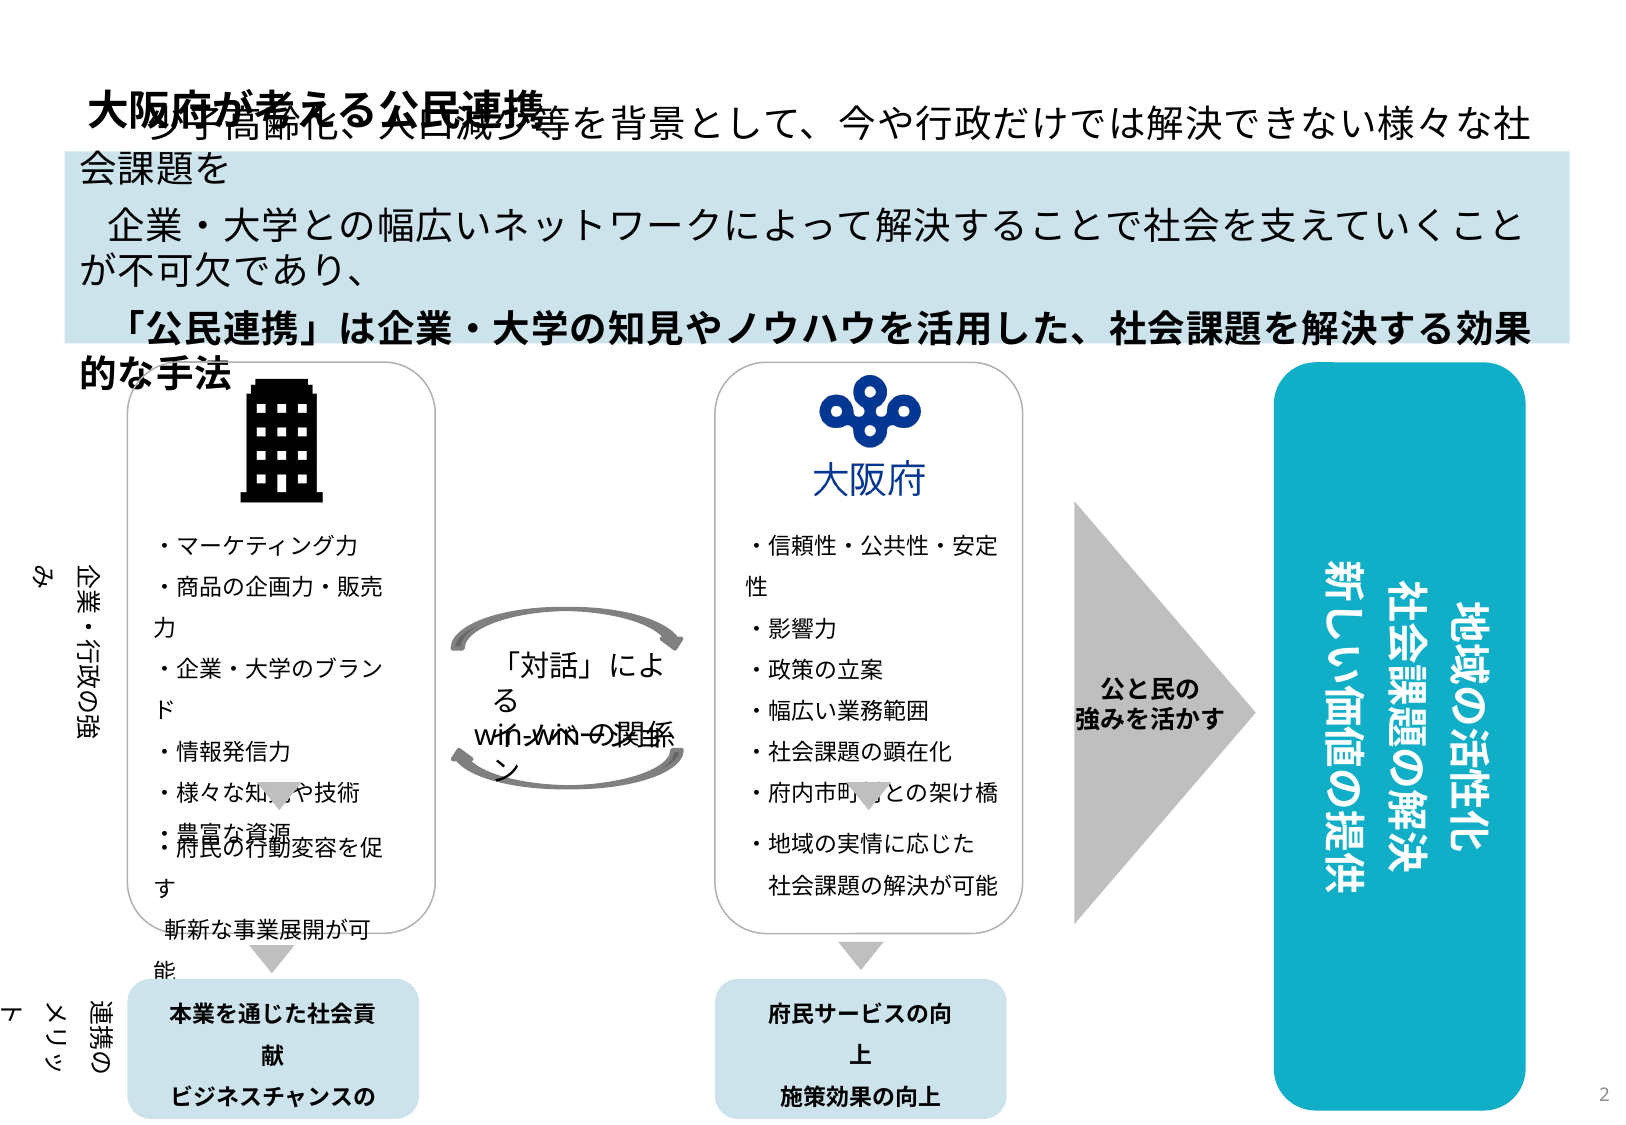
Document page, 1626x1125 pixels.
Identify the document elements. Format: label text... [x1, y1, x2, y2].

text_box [714, 362, 1023, 1120]
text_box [127, 361, 448, 1119]
text_box 連携の メリット [18, 985, 127, 1115]
text_box 大阪府が考える公民連携 [72, 76, 560, 142]
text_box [1048, 501, 1256, 925]
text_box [1273, 362, 1526, 1111]
text_box 少子高齢化、人口減少等を背景として、今や行政だけでは解決できない様々な社会課題を 企業・大学との幅広いネットワークによって解決することで社会を支えていくことが不可欠であり、 「公民連携」は企業・大学の知見やノウハウを活用した、社会課題を解決する効果的な手法 [64, 150, 1571, 344]
text_box 企業・行政の強み [50, 549, 126, 776]
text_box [449, 608, 714, 797]
slide_number 1 [1259, 1065, 1625, 1125]
